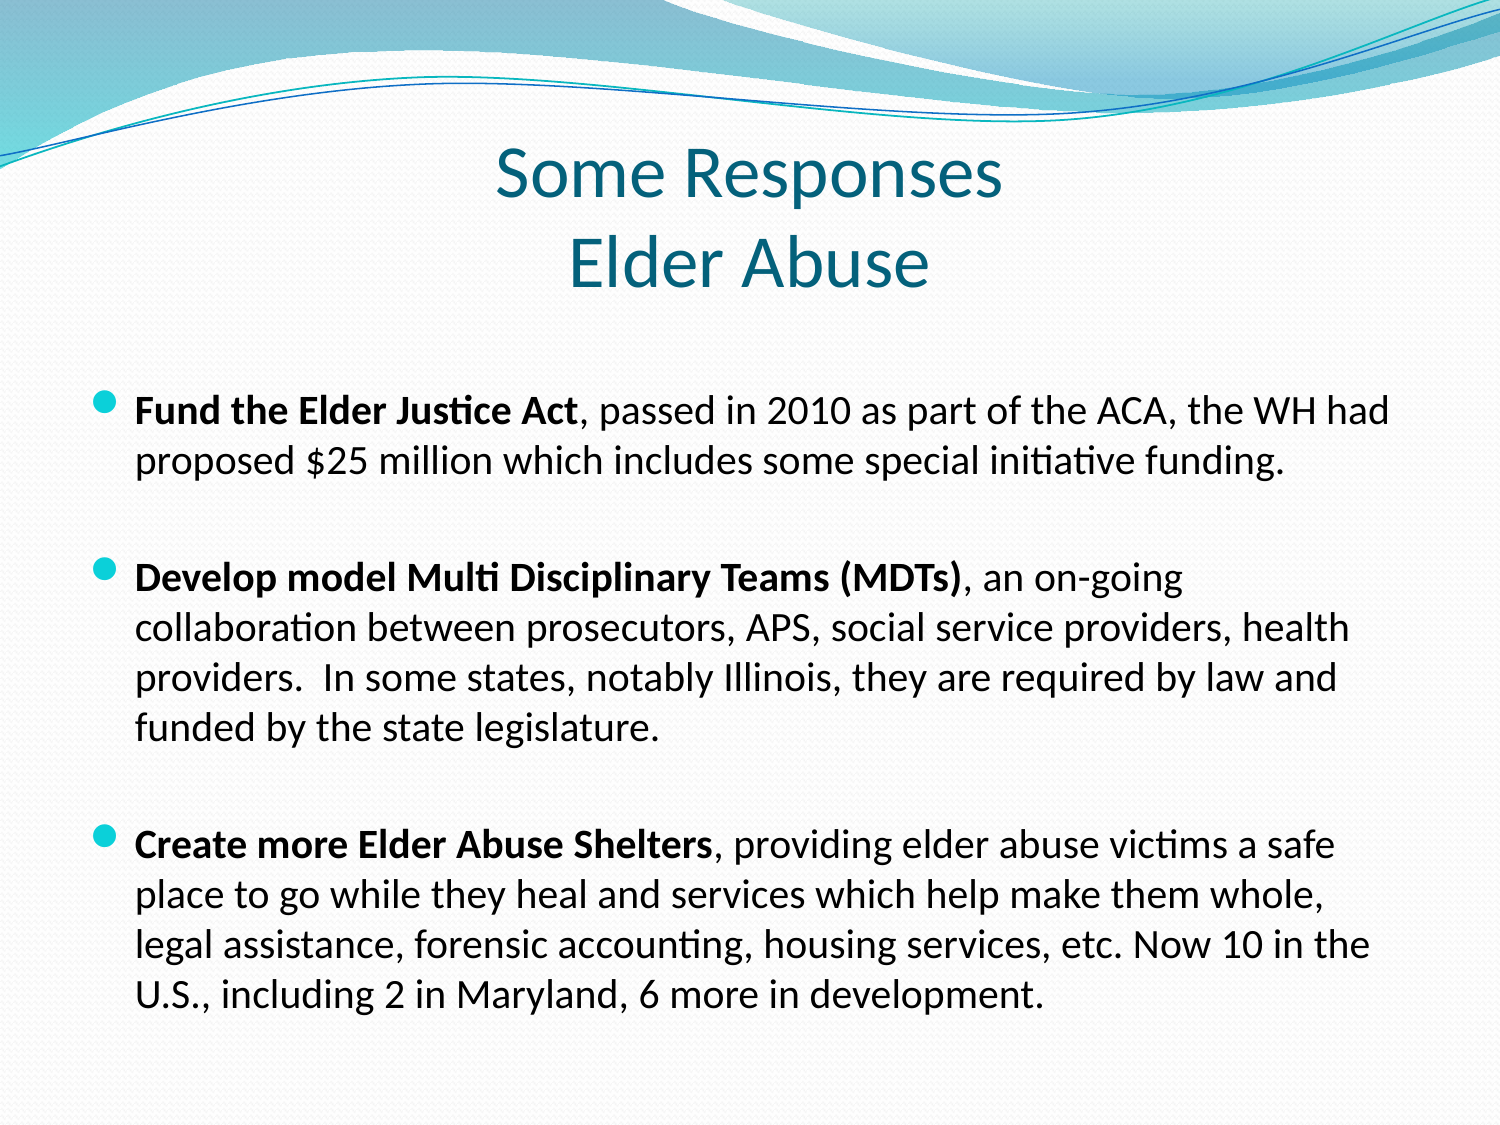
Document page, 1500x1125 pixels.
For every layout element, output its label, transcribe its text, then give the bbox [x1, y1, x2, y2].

title Some Responses Elder Abuse [75, 115, 1425, 303]
list Fund the Elder Justice Act, passed in 2010 as part of the ACA, the WH had proposed $25 million which includes some special initiative funding. Develop model Multi Disciplinary Teams (MDTs), an on-going collaboration between prosecutors, APS, social service providers, health providers. In some states, notably Illinois, they are required by law and funded by the state legislature. Create more Elder Abuse Shelters, providing elder abuse victims a safe place to go while they heal and services which help make them whole, legal assistance, forensic accounting, housing services, etc. Now 10 in the U.S., including 2 in Maryland, 6 more in development. [75, 375, 1425, 1038]
